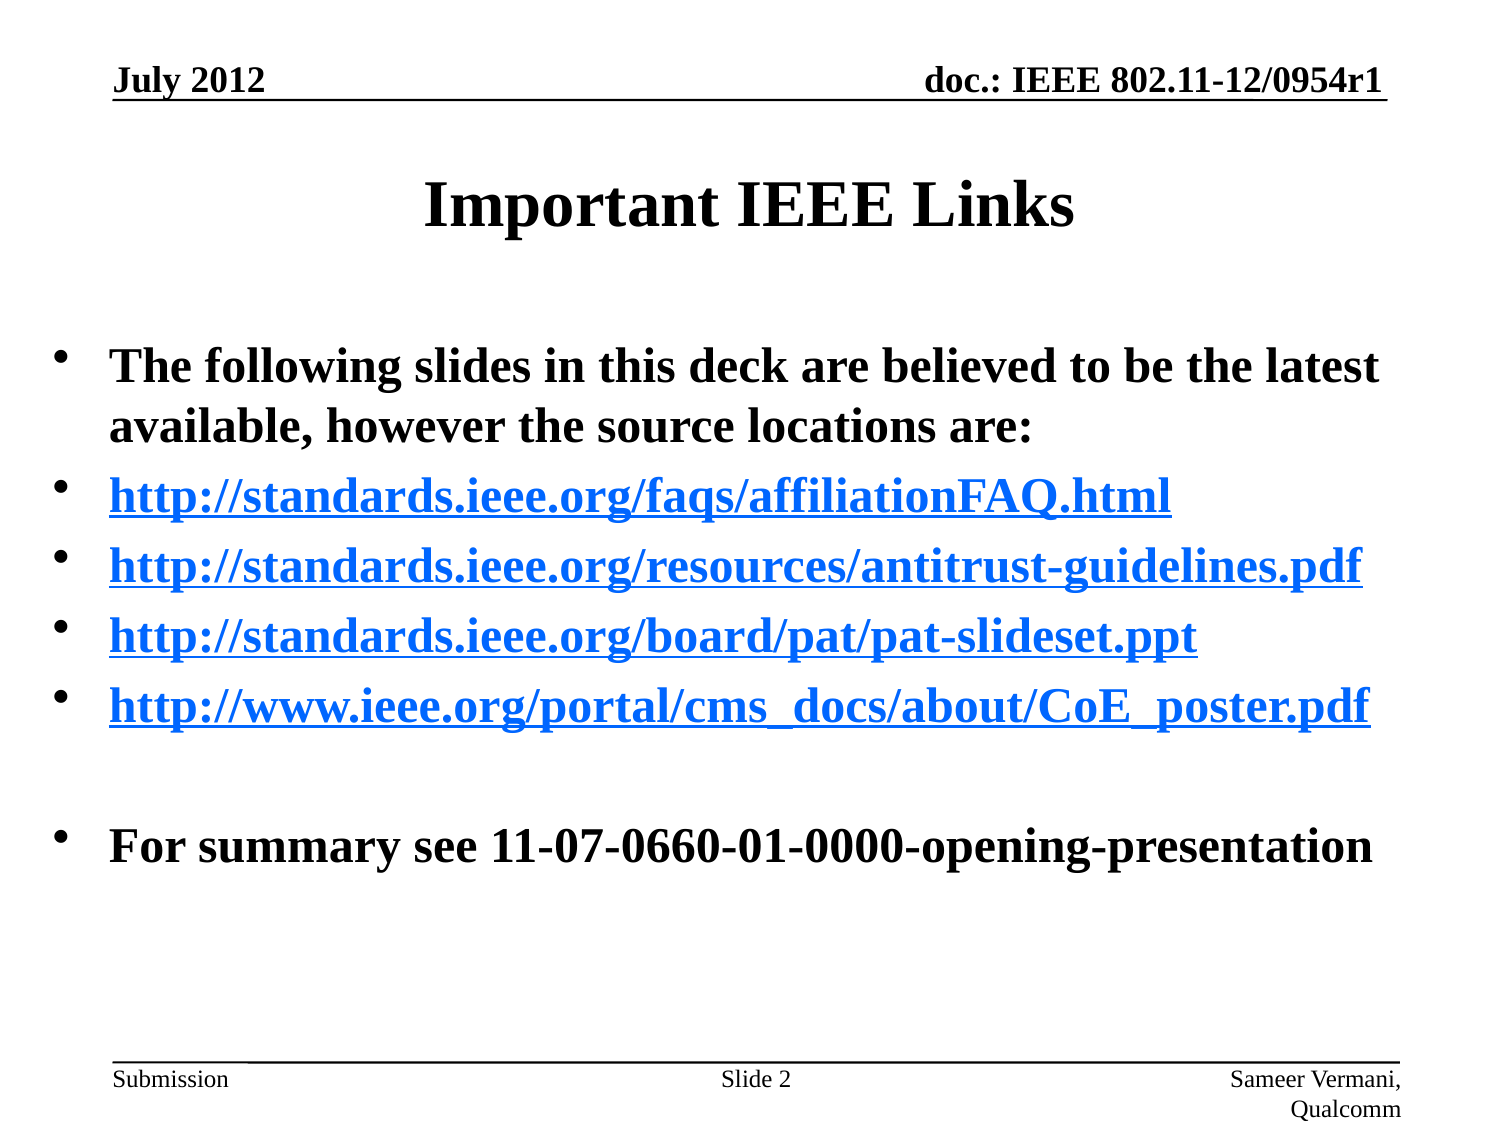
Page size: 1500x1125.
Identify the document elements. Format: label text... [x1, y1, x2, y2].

footer Sameer Vermani, Qualcomm [1133, 1061, 1402, 1093]
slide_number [112, 54, 272, 101]
slide_number Slide 2 [712, 1061, 800, 1093]
title Important IEEE Links [112, 112, 1388, 288]
list The following slides in this deck are believed to be the latest available, however the source locations are: http://standards.ieee.org/faqs/affiliationFAQ.html http://standards.ieee.org/resources/antitrust-guidelines.pdf http://standards.ieee.org/board/pat/pat-slideset.ppt http://www.ieee.org/portal/cms_docs/about/CoE_poster.pdf For summary see 11-07-0660-01-0000-opening-presentation [37, 324, 1463, 1001]
